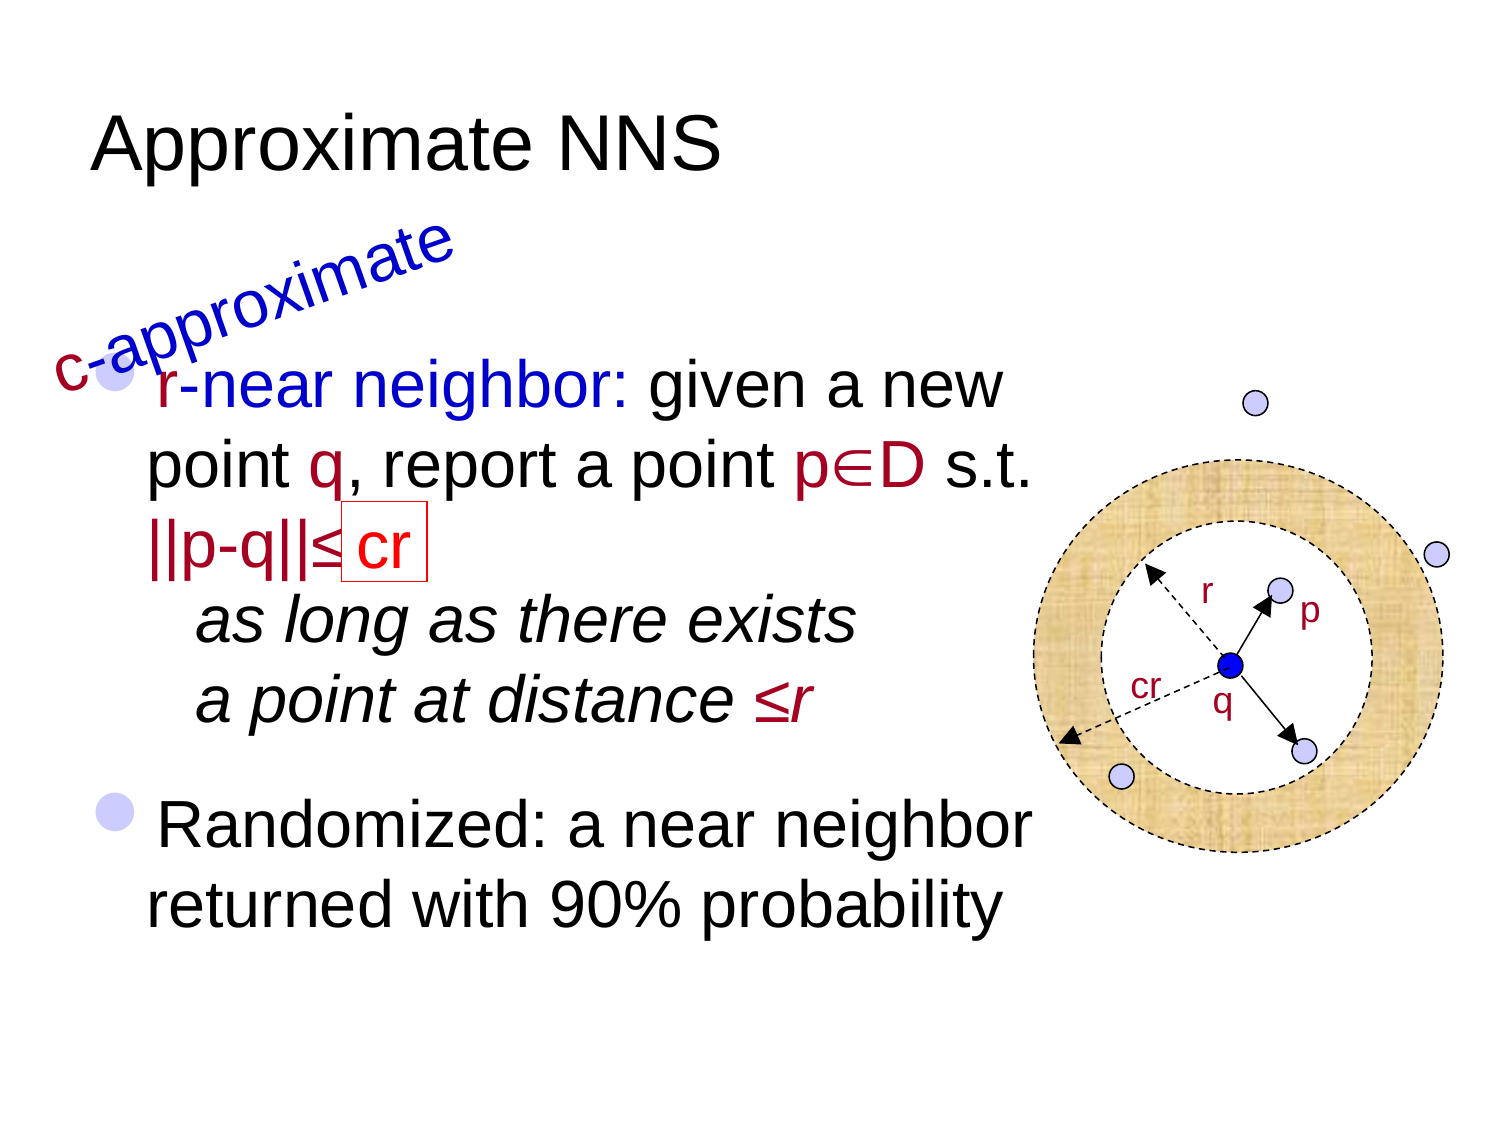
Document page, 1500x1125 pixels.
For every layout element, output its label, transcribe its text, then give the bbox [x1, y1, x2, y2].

text_box [1242, 390, 1268, 416]
text_box p [1285, 577, 1336, 637]
text_box c-approximate [22, 180, 481, 420]
text_box [1053, 459, 1443, 853]
text_box cr [1115, 653, 1177, 714]
text_box [1424, 541, 1450, 567]
text_box [1267, 578, 1285, 604]
list r-near neighbor: given a new point q, report a point pD s.t. ||p-q||≤r Randomized: a near neighbor returned with 90% probability [75, 262, 1053, 1006]
text_box [1145, 563, 1167, 586]
text_box [1241, 675, 1299, 746]
text_box [1109, 764, 1135, 790]
text_box as long as there exists a point at distance ≤r [180, 568, 874, 744]
text_box r [1186, 559, 1229, 619]
text_box [1058, 725, 1082, 745]
text_box q [1197, 668, 1249, 729]
text_box [1101, 521, 1373, 794]
title Approximate NNS [75, 45, 1425, 233]
text_box [1291, 738, 1317, 764]
text_box cr [341, 501, 427, 568]
text_box [1217, 653, 1243, 679]
text_box [1237, 594, 1273, 655]
